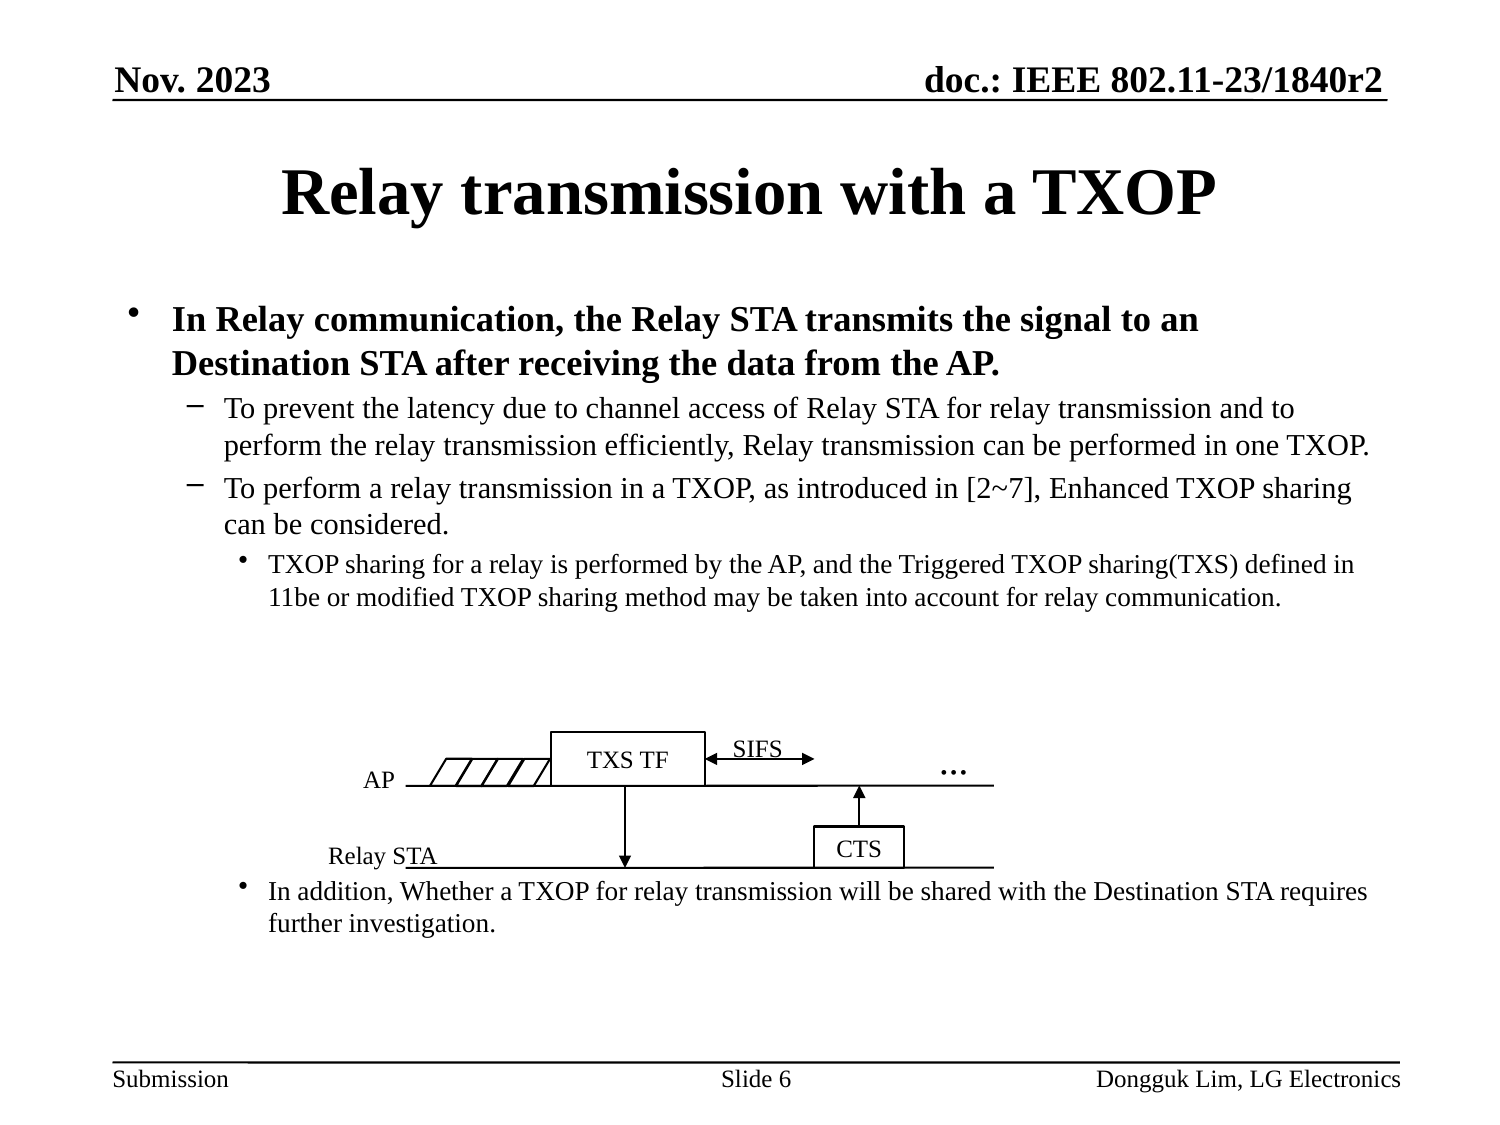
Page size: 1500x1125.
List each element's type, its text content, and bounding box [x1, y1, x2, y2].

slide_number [114, 54, 273, 101]
slide_number Slide 6 [712, 1061, 800, 1093]
list In Relay communication, the Relay STA transmits the signal to an Destination STA after receiving the data from the AP. To prevent the latency due to channel access of Relay STA for relay transmission and to perform the relay transmission efficiently, Relay transmission can be performed in one TXOP. To perform a relay transmission in a TXOP, as introduced in [2~7], Enhanced TXOP sharing can be considered. TXOP sharing for a relay is performed by the AP, and the Triggered TXOP sharing(TXS) defined in 11be or modified TXOP sharing method may be taken into account for relay communication. In addition, Whether a TXOP for relay transmission will be shared with the Destination STA requires further investigation. [112, 287, 1388, 1000]
title Relay transmission with a TXOP [112, 112, 1388, 263]
footer Dongguk Lim, LG Electronics [1092, 1061, 1402, 1093]
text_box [312, 724, 995, 879]
